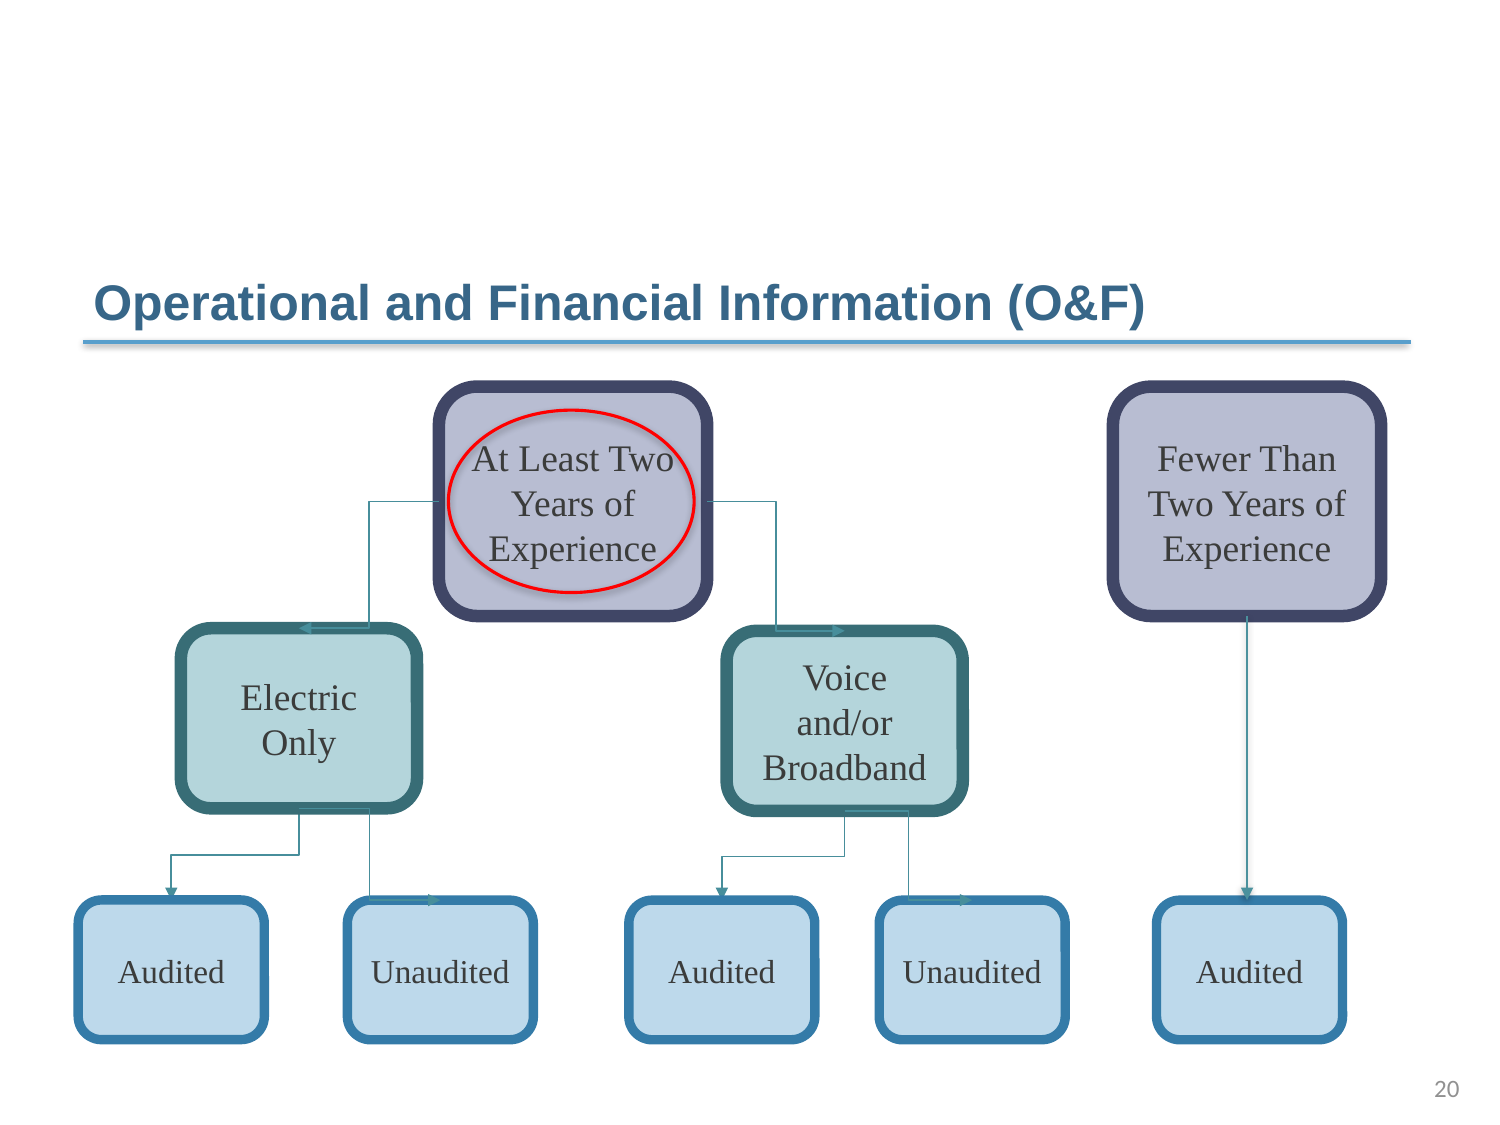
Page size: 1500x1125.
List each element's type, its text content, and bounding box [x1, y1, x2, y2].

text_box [77, 386, 1382, 1040]
slide_number 20 [1137, 1057, 1475, 1118]
title Operational and Financial Information (O&F) [78, 263, 1359, 364]
